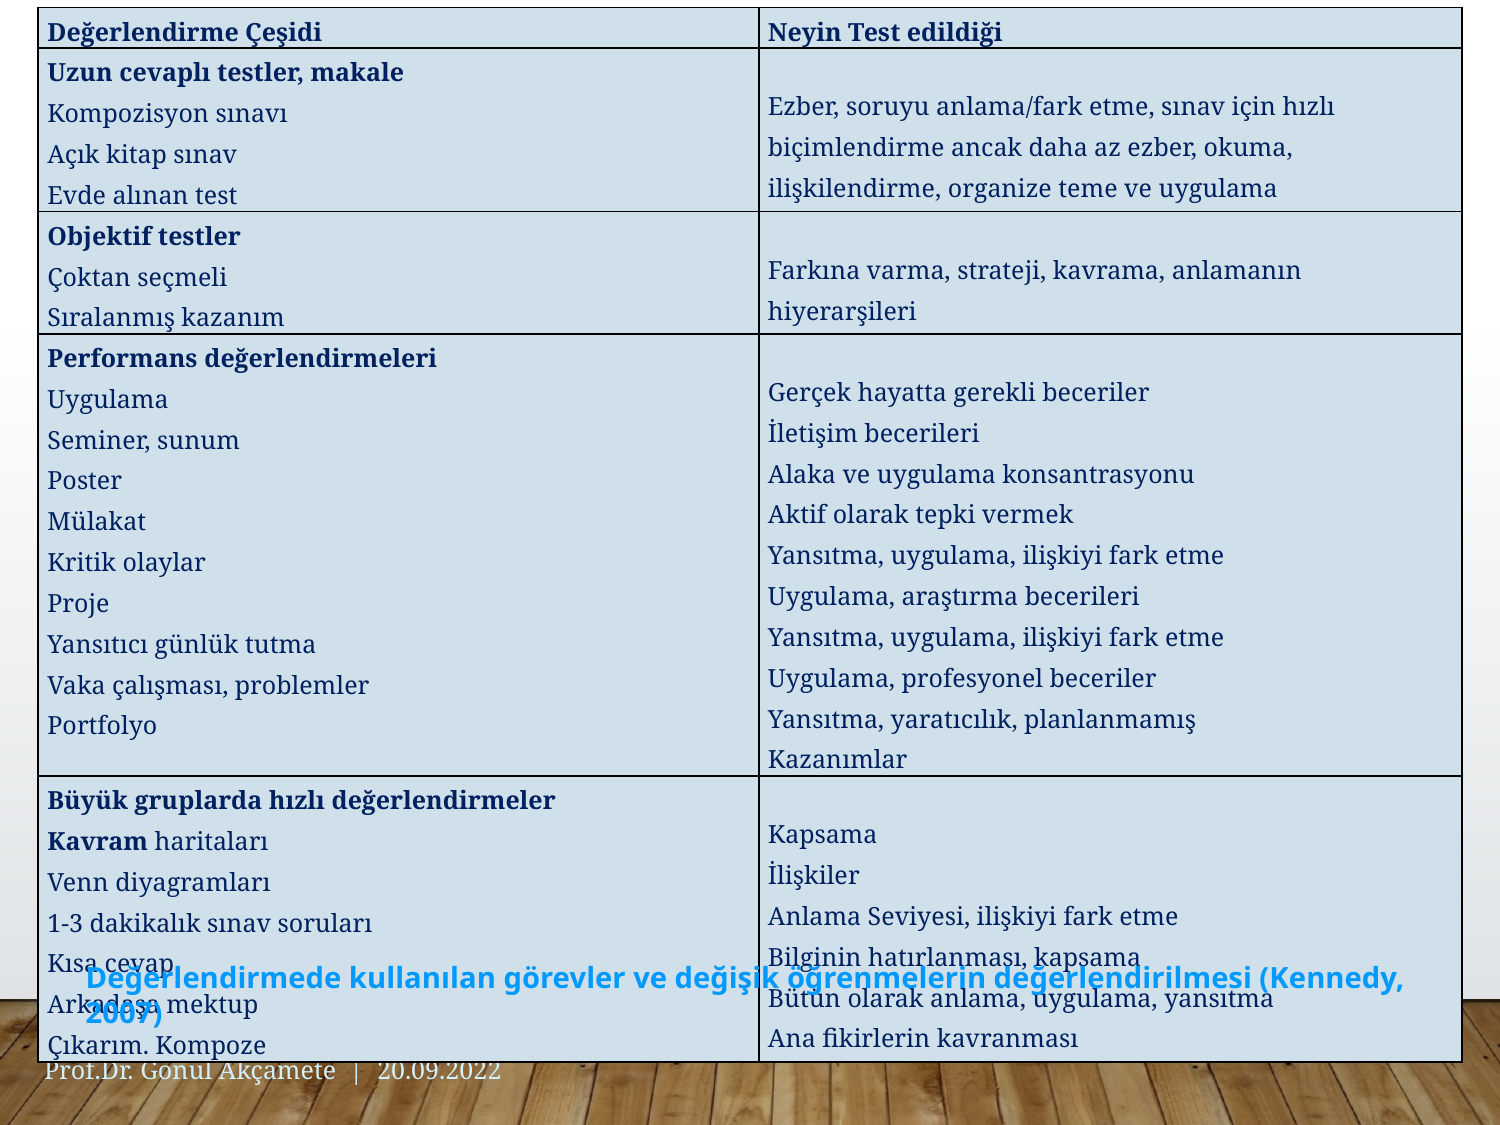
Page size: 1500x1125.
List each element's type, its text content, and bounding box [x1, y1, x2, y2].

picture [415, 1063, 421, 1078]
picture [395, 1063, 401, 1078]
picture [229, 1063, 239, 1078]
picture [0, 999, 1500, 1125]
table_header Değerlendirme Çeşidi [39, 8, 758, 47]
table_cell Ezber, soruyu anlama/fark etme, sınav için hızlı biçimlendirme ancak daha az ezber, okuma, ilişkilendirme, organize teme ve uygulama [760, 49, 1461, 211]
picture [463, 1063, 469, 1078]
table_cell Kapsama İlişkiler Anlama Seviyesi, ilişkiyi fark etme Bilginin hatırlanması, kapsama Bütün olarak anlama, uygulama, yansıtma Ana fikirlerin kavranması [760, 777, 1461, 1061]
table_cell Gerçek hayatta gerekli beceriler İletişim becerileri Alaka ve uygulama konsantrasyonu Aktif olarak tepki vermek Yansıtma, uygulama, ilişkiyi fark etme Uygulama, araştırma becerileri Yansıtma, uygulama, ilişkiyi fark etme Uygulama, profesyonel beceriler Yansıtma, yaratıcılık, planlanmamış Kazanımlar [760, 335, 1461, 775]
picture [224, 1064, 229, 1072]
text_box Değerlendirmede kullanılan görevler ve değişik öğrenmelerin değerlendirilmesi (Kennedy, 2007) [70, 952, 1430, 1037]
table_header Neyin Test edildiği [760, 8, 1461, 47]
table_cell Farkına varma, strateji, kavrama, anlamanın hiyerarşileri [760, 212, 1461, 333]
picture [429, 1063, 435, 1071]
table_cell Objektif testler Çoktan seçmeli Sıralanmış kazanım [39, 212, 758, 333]
table_cell Performans değerlendirmeleri Uygulama Seminer, sunum Poster Mülakat Kritik olaylar Proje Yansıtıcı günlük tutma Vaka çalışması, problemler Portfolyo [39, 335, 758, 775]
table_cell Büyük gruplarda hızlı değerlendirmeler Kavram haritaları Venn diyagramları 1-3 dakikalık sınav soruları Kısa cevap Arkadaşa mektup Çıkarım. Kompoze [39, 777, 758, 1061]
table_cell Uzun cevaplı testler, makale Kompozisyon sınavı Açık kitap sınav Evde alınan test [39, 49, 758, 211]
picture [50, 1063, 55, 1071]
picture [106, 1063, 114, 1078]
